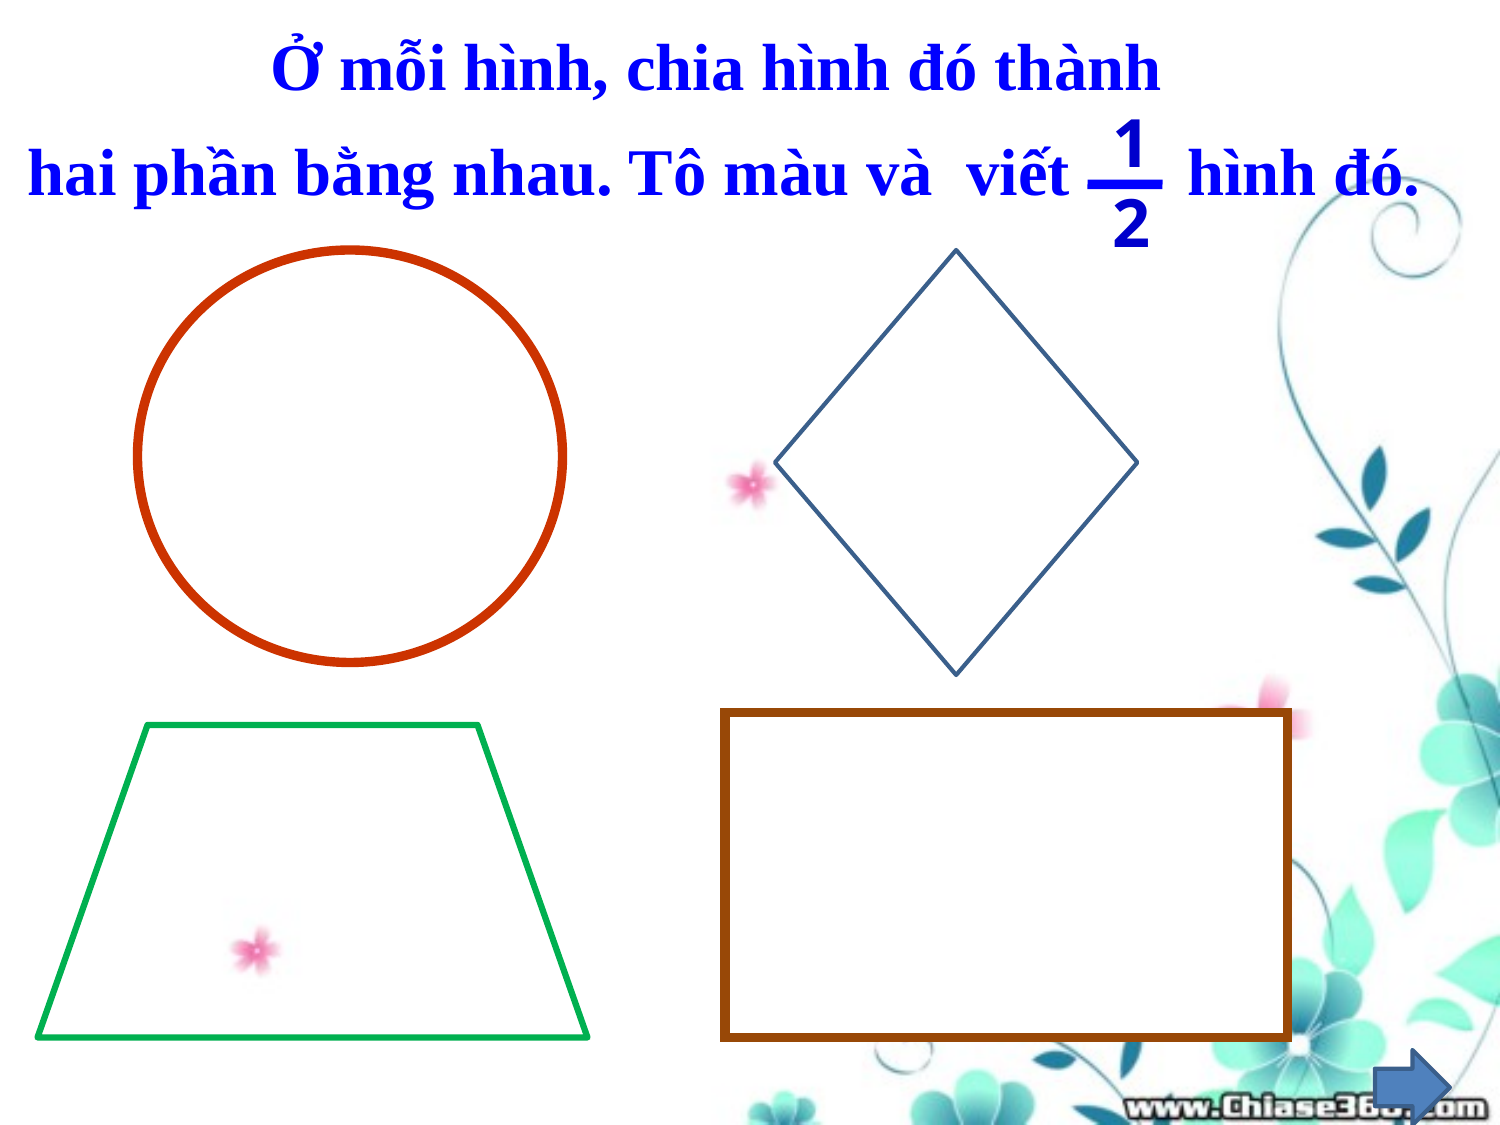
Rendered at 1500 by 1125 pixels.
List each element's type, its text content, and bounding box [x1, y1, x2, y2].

text_box [1372, 1048, 1453, 1125]
text_box [773, 247, 1139, 678]
text_box [137, 249, 563, 663]
text_box [725, 712, 1288, 1038]
picture [0, 0, 1500, 1125]
title Ở mỗi hình, chia hình đó thành hai phần bằng nhau. Tô màu và viết hình đó. [0, 0, 1488, 246]
text_box [35, 722, 590, 1040]
text_box 1 2 [1099, 246, 1163, 250]
